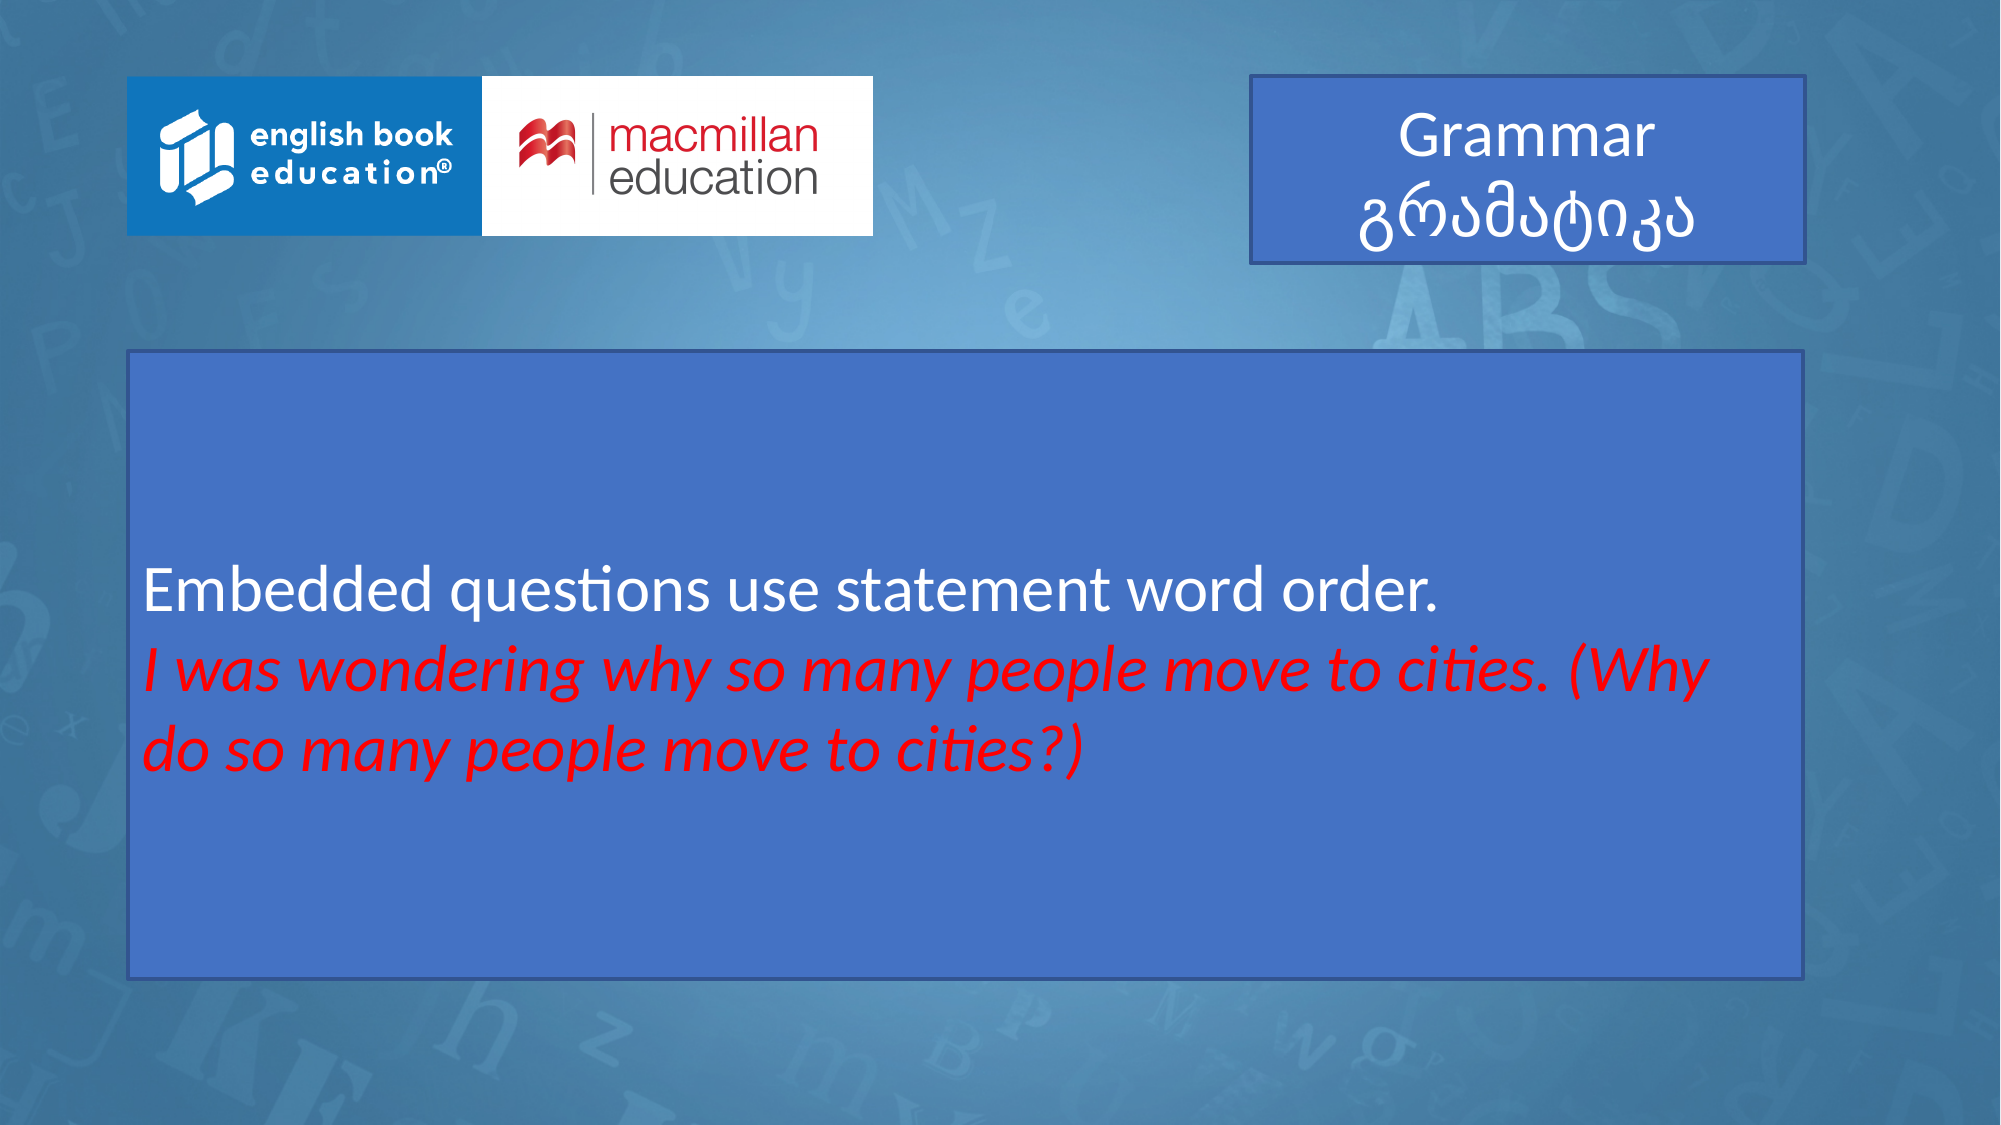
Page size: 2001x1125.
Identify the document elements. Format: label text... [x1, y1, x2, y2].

text_box Embedded questions use statement word order. I was wondering why so many people move to cities. (Why do so many people move to cities?) [126, 349, 1805, 981]
picture [0, 0, 2001, 1125]
text_box Grammar გრამატიკა [1249, 74, 1807, 265]
